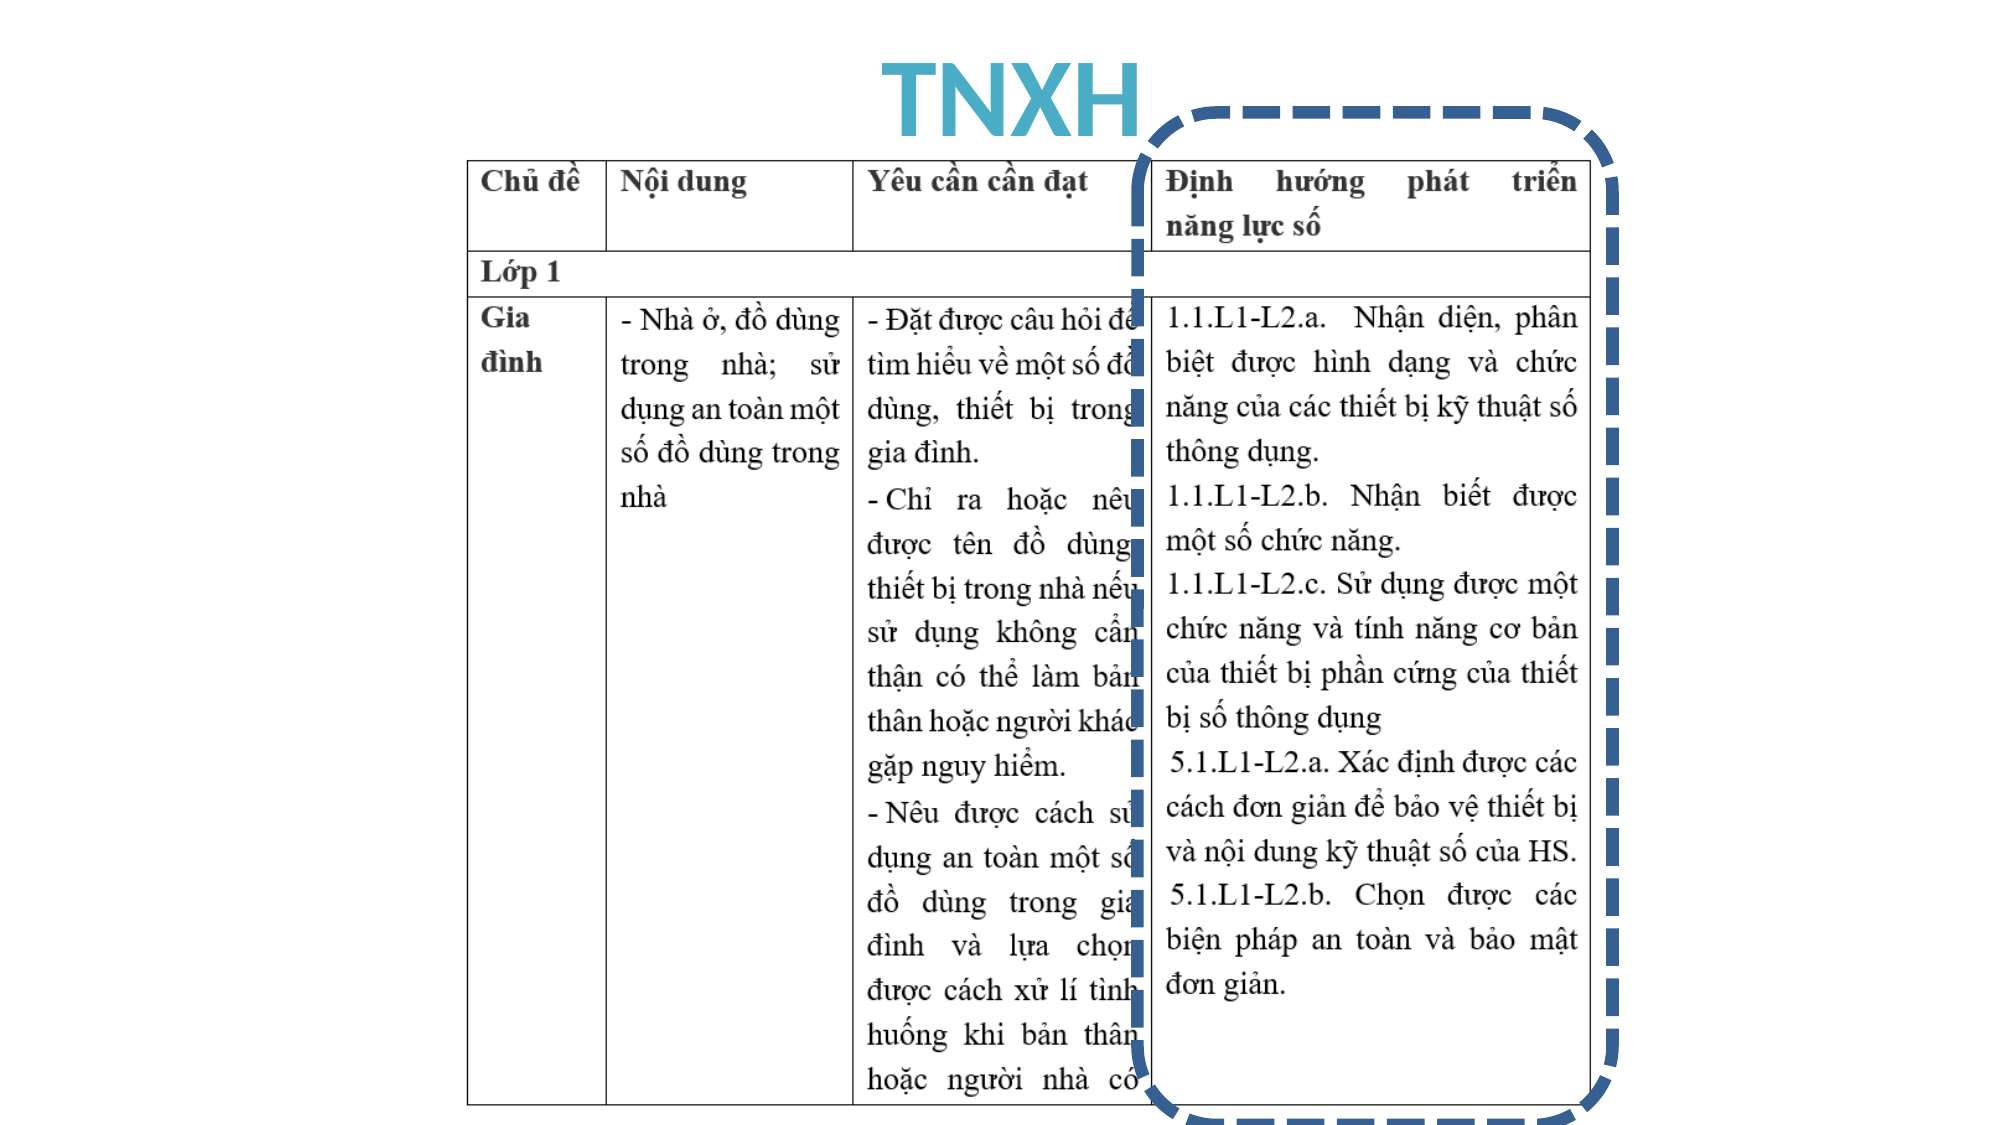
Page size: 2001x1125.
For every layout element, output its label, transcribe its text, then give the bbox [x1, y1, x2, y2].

picture [462, 154, 1596, 1113]
text_box [1186, 1120, 1567, 1125]
text_box TNXH [662, 16, 1363, 152]
text_box [1145, 110, 1615, 1094]
